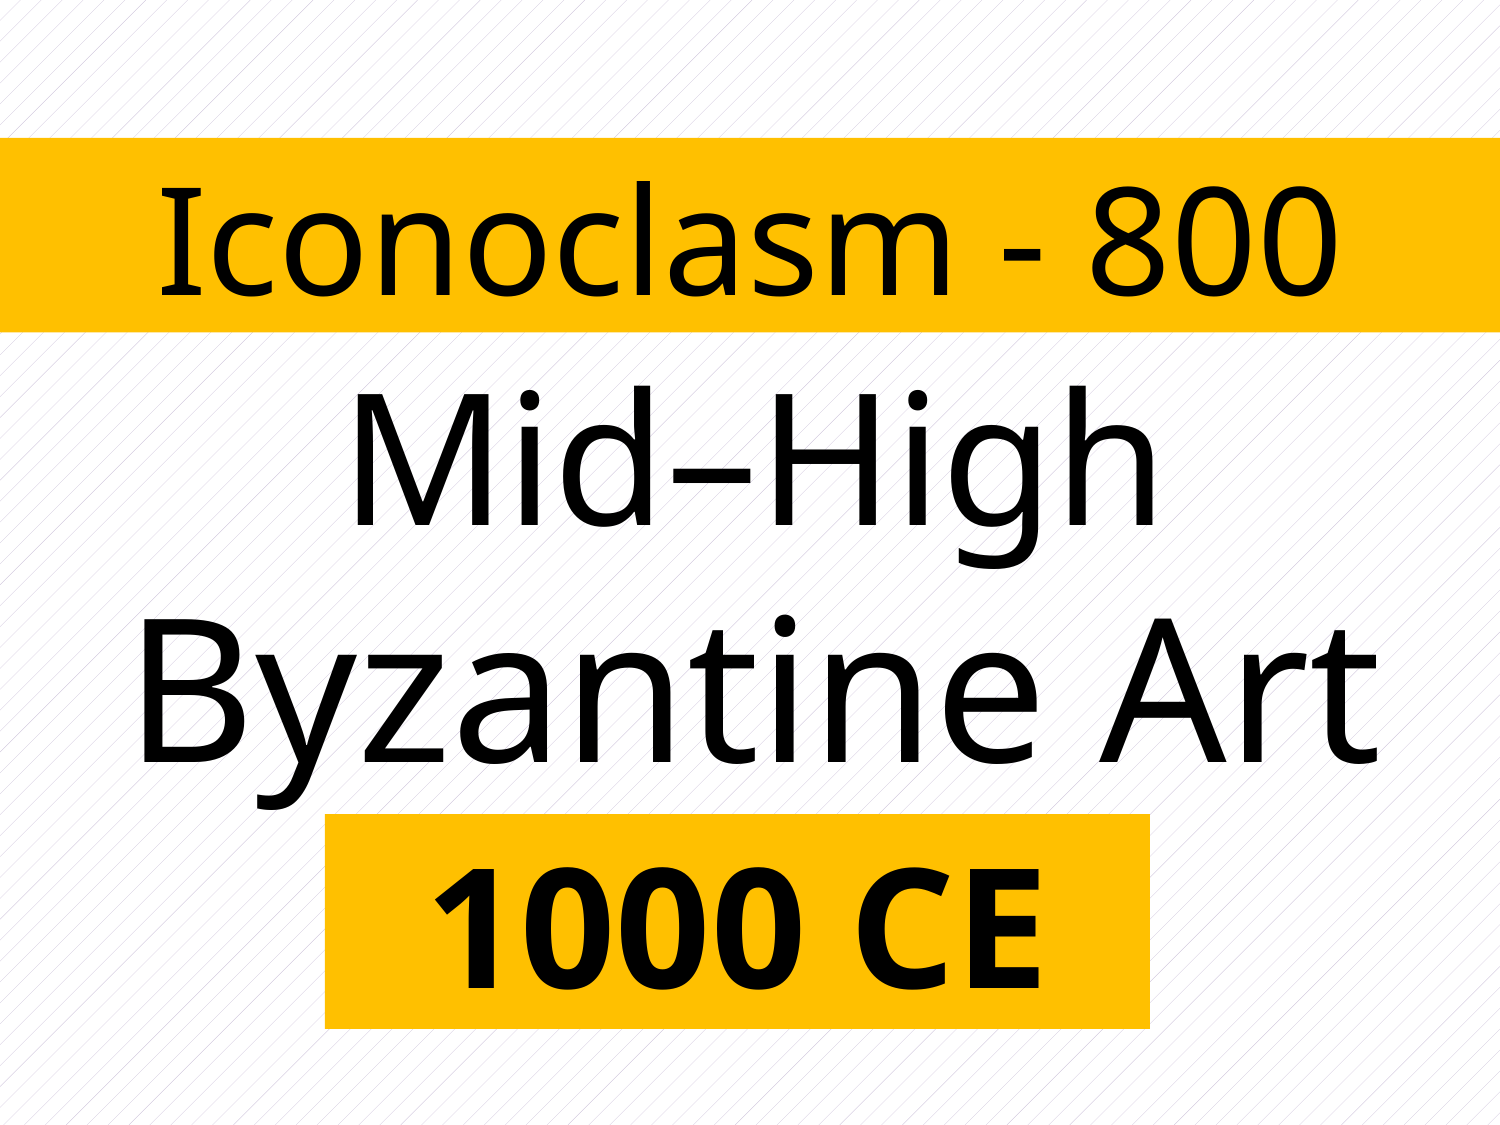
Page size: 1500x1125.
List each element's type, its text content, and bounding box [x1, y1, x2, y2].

text_box Iconoclasm - 800 [0, 137, 1500, 333]
text_box Mid–High Byzantine Art [3, 334, 1500, 810]
text_box 1000 CE [324, 814, 1150, 1029]
